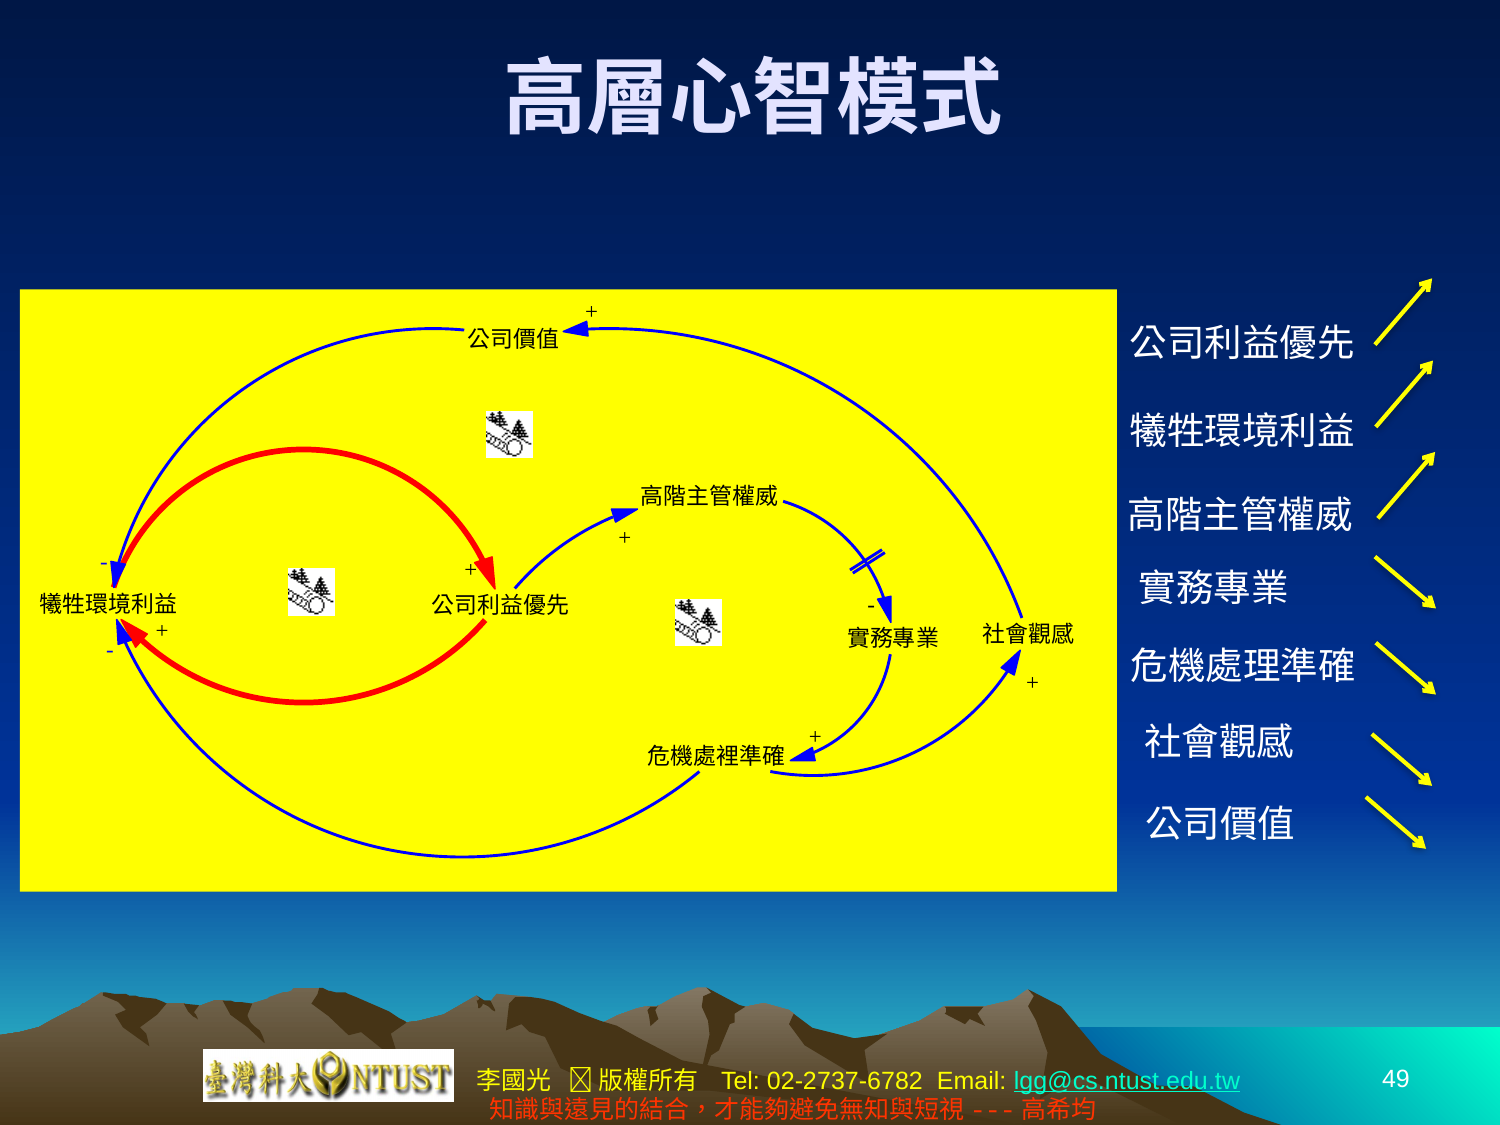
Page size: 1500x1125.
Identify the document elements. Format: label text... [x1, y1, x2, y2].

title 高層心智模式 [77, 0, 1429, 188]
picture [485, 411, 534, 459]
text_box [94, 328, 465, 657]
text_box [1022, 541, 1076, 776]
text_box [19, 289, 1117, 892]
picture [203, 1049, 454, 1102]
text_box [39, 461, 95, 703]
picture [700, 598, 723, 647]
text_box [467, 296, 1022, 768]
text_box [1115, 278, 1437, 849]
slide_number 49 [1074, 1024, 1426, 1101]
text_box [100, 484, 700, 858]
